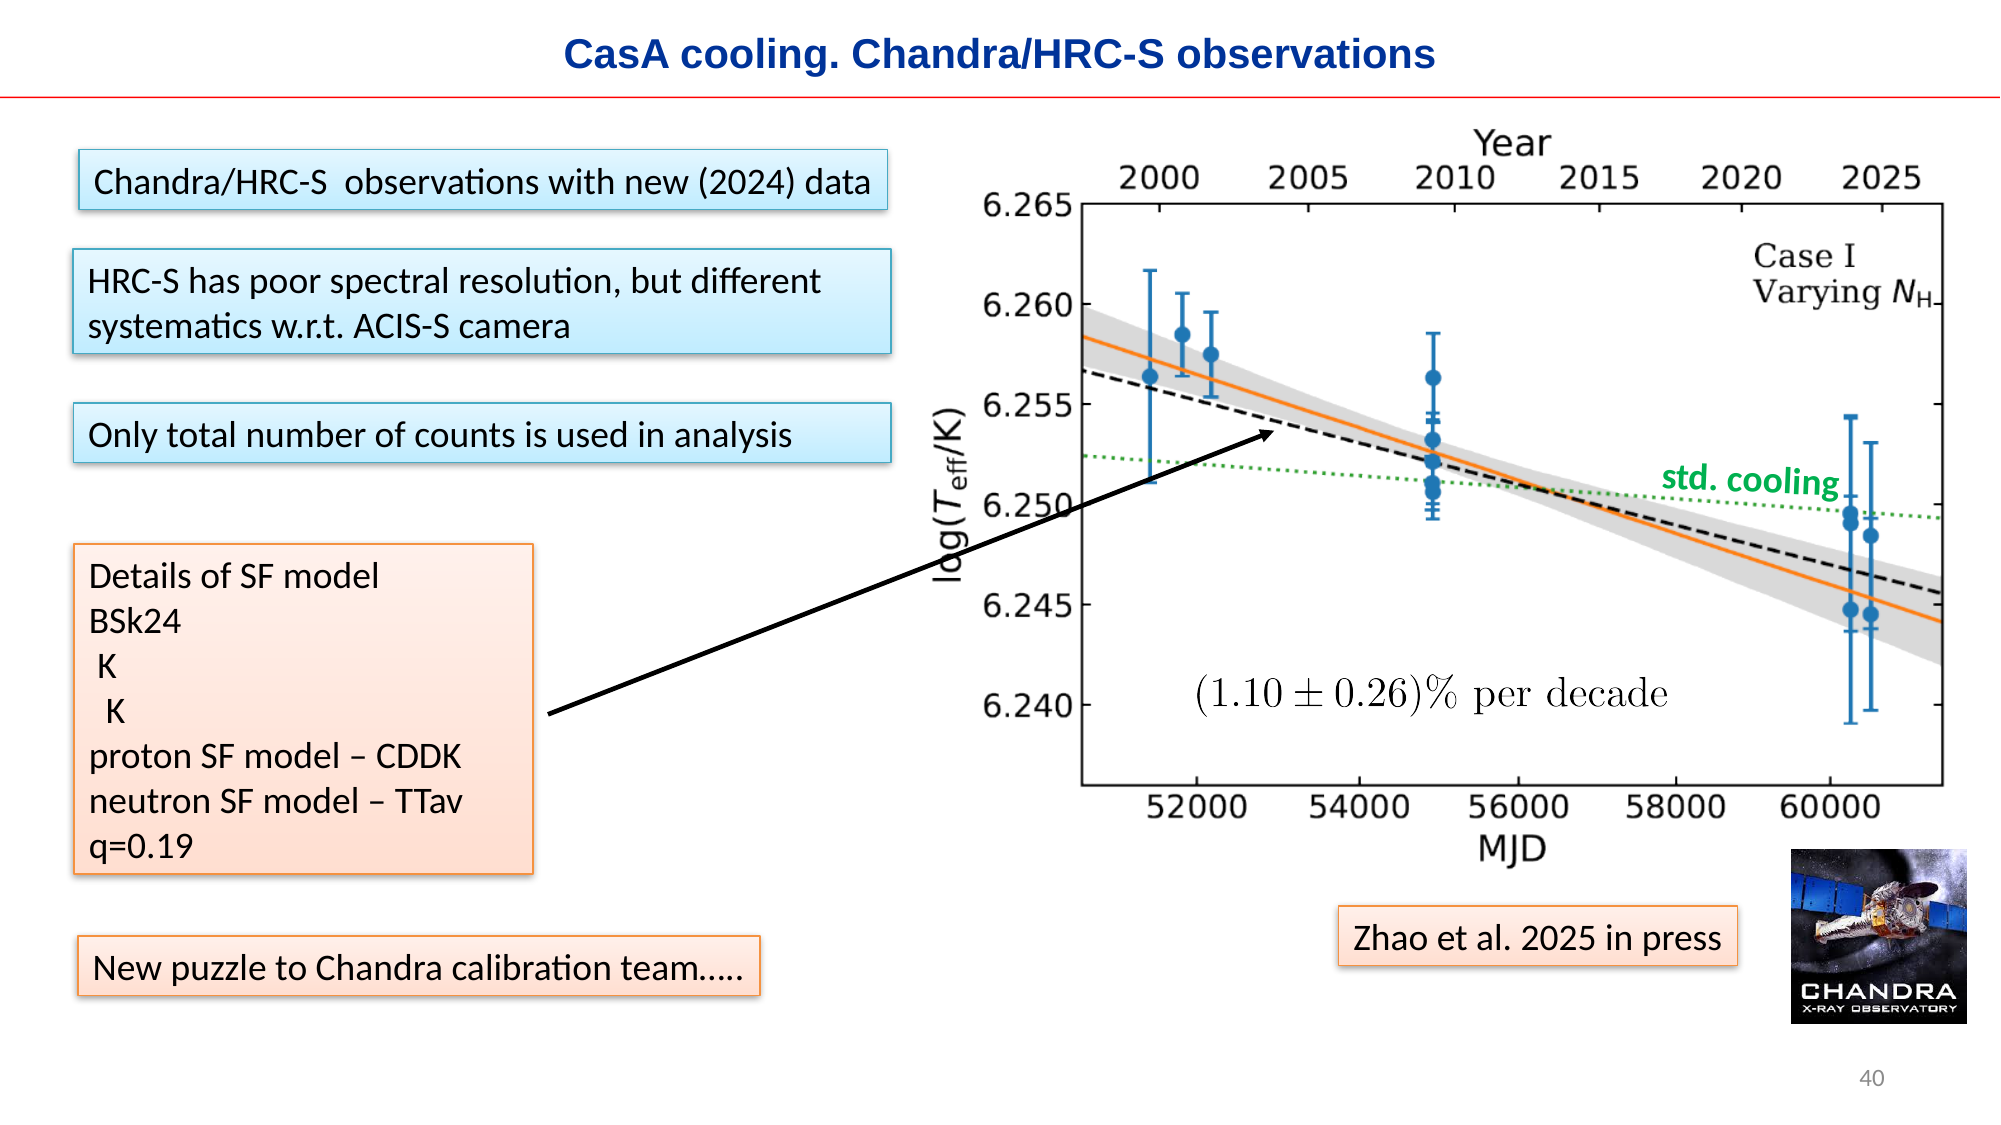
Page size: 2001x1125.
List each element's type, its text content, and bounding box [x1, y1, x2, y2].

text_box CasA cooling. Chandra/HRC-S observations [249, 19, 1750, 84]
text_box Only total number of counts is used in analysis [73, 402, 892, 463]
text_box HRC-S has poor spectral resolution, but different systematics w.r.t. ACIS-S camera [72, 248, 892, 354]
picture [918, 114, 1967, 1024]
text_box Zhao et al. 2025 in press [1338, 905, 1738, 966]
text_box Chandra/HRC-S observations with new (2024) data [78, 149, 888, 210]
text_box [547, 430, 1275, 715]
text_box New puzzle to Chandra calibration team….. [77, 935, 761, 996]
slide_number 40 [1433, 1046, 1900, 1107]
